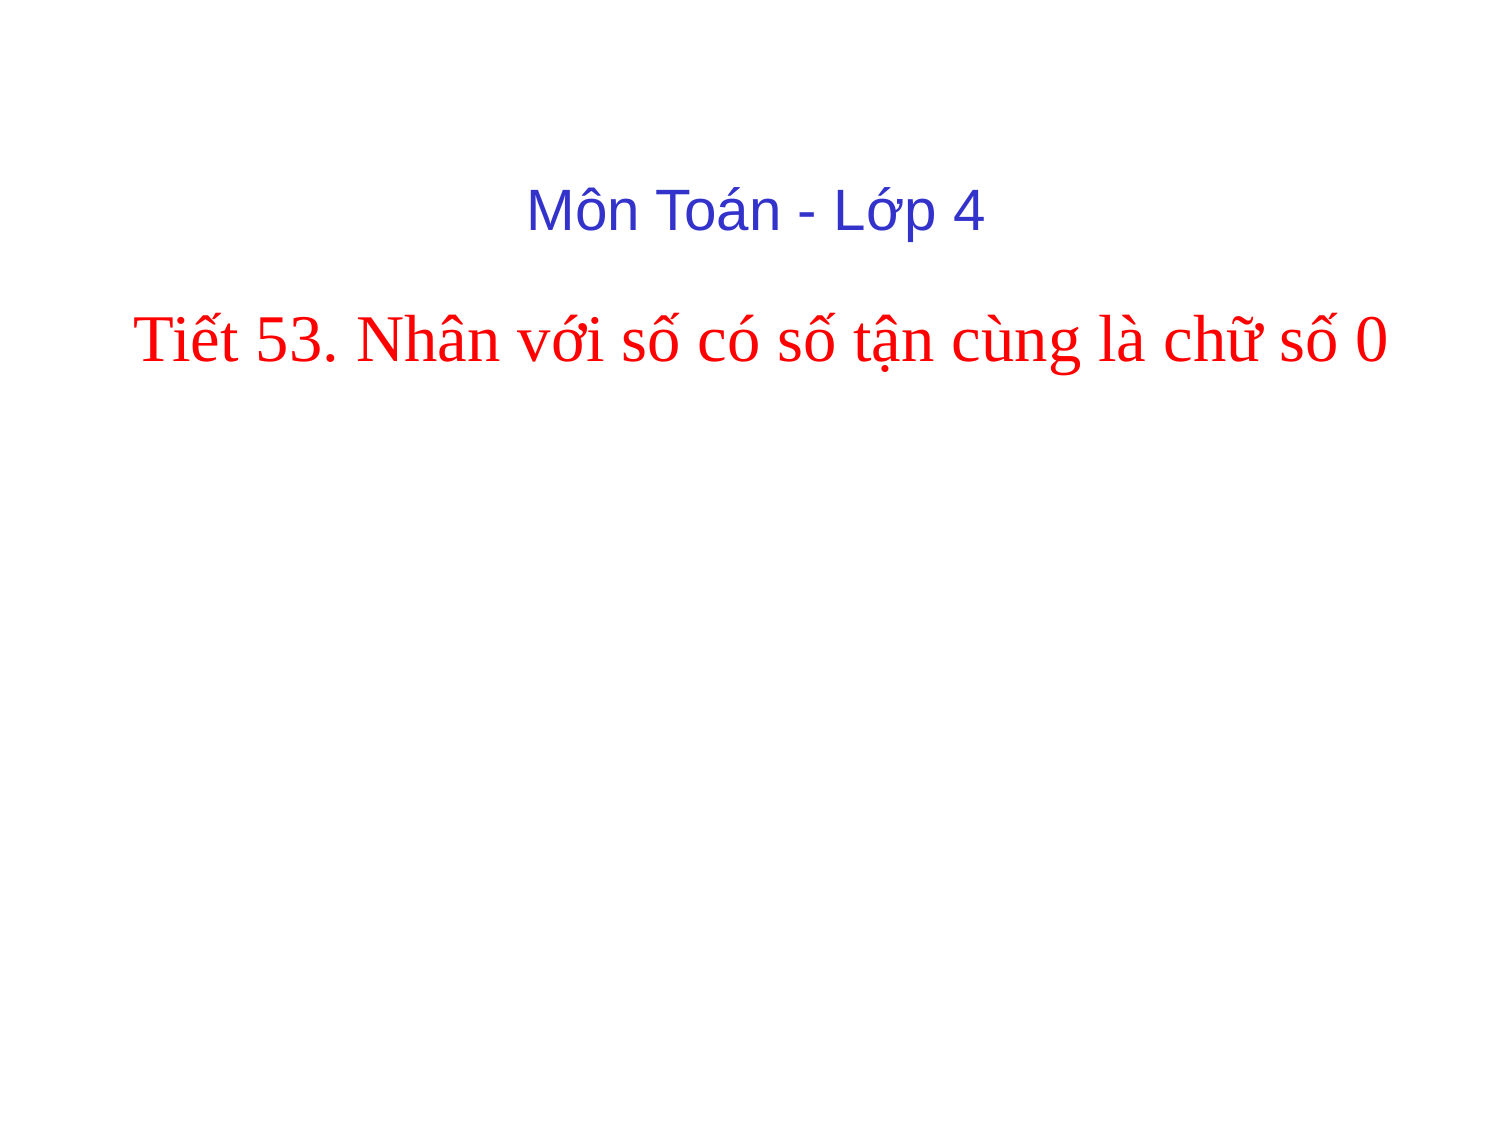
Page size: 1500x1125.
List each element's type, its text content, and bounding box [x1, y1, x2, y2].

text_box Môn Toán - Lớp 4 [124, 164, 1388, 250]
text_box Tiết 53. Nhân với số có số tận cùng là chữ số 0 [99, 287, 1425, 383]
